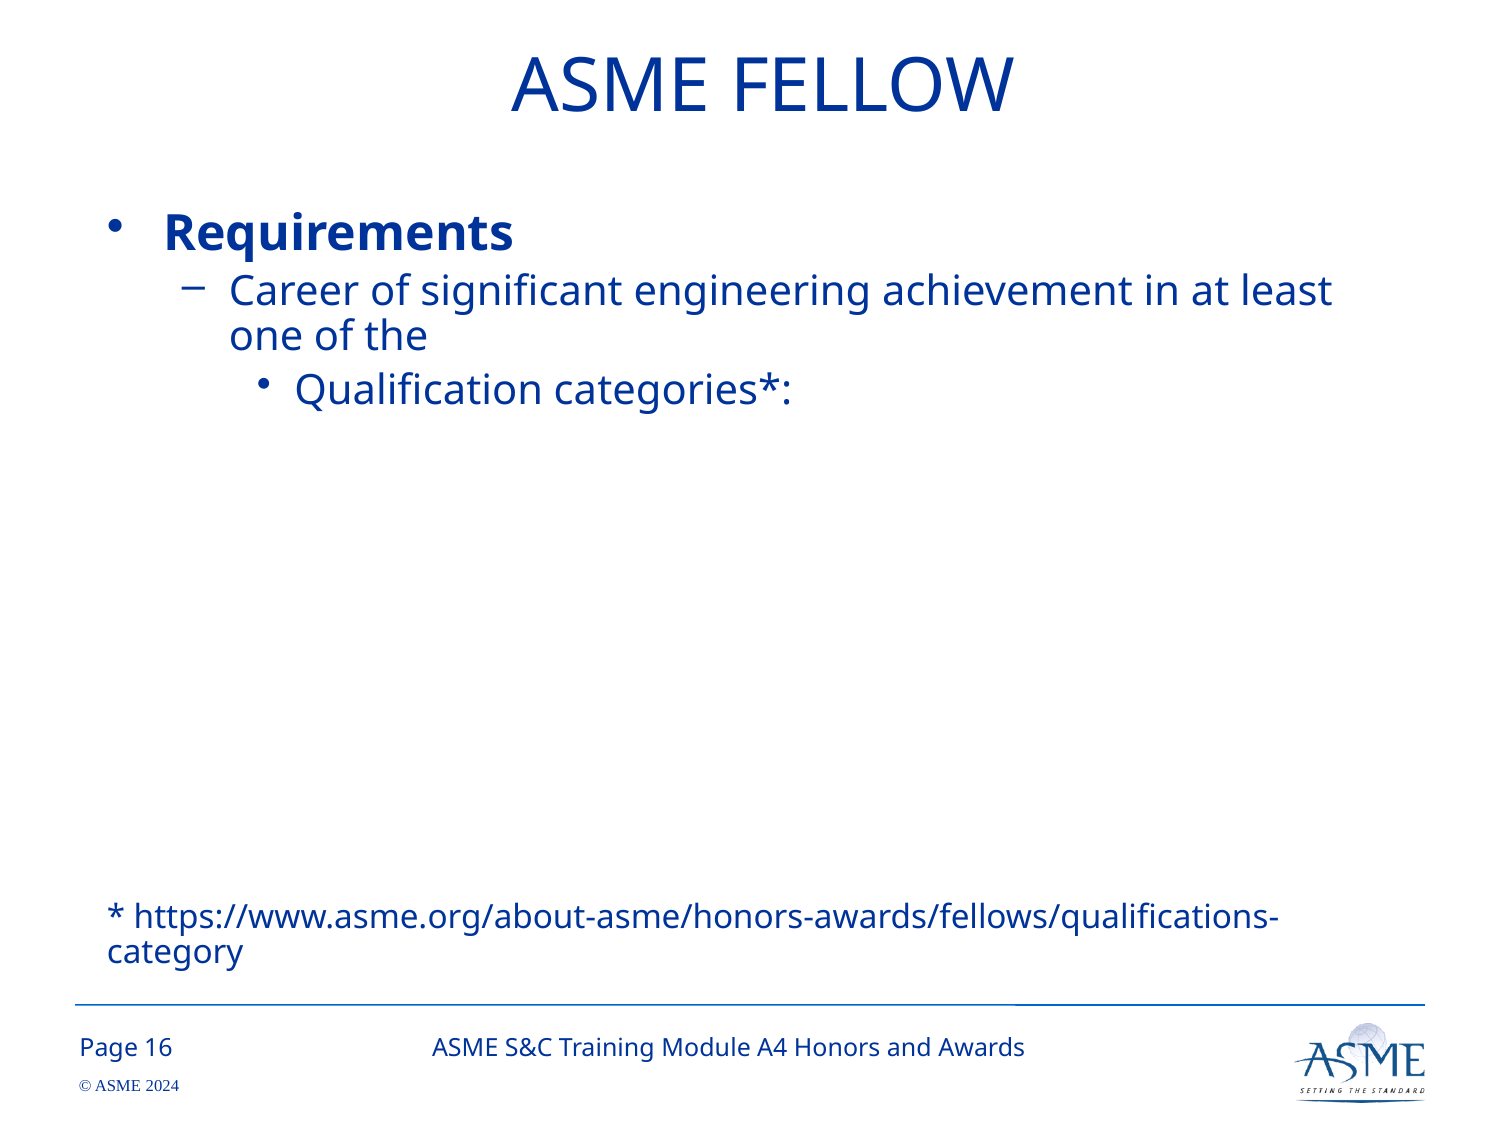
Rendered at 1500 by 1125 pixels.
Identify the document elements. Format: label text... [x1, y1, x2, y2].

list Requirements Career of significant engineering achievement in at least one of the Qualification categories*: * https://www.asme.org/about-asme/honors-awards/fellows/qualifications-category [91, 200, 1409, 1000]
picture [1294, 1023, 1425, 1103]
slide_number 15 [129, 1024, 200, 1125]
footer ASME S&C Training Module A4 Honors and Awards [229, 1024, 1230, 1103]
title ASME FELLOW [69, 0, 1458, 175]
